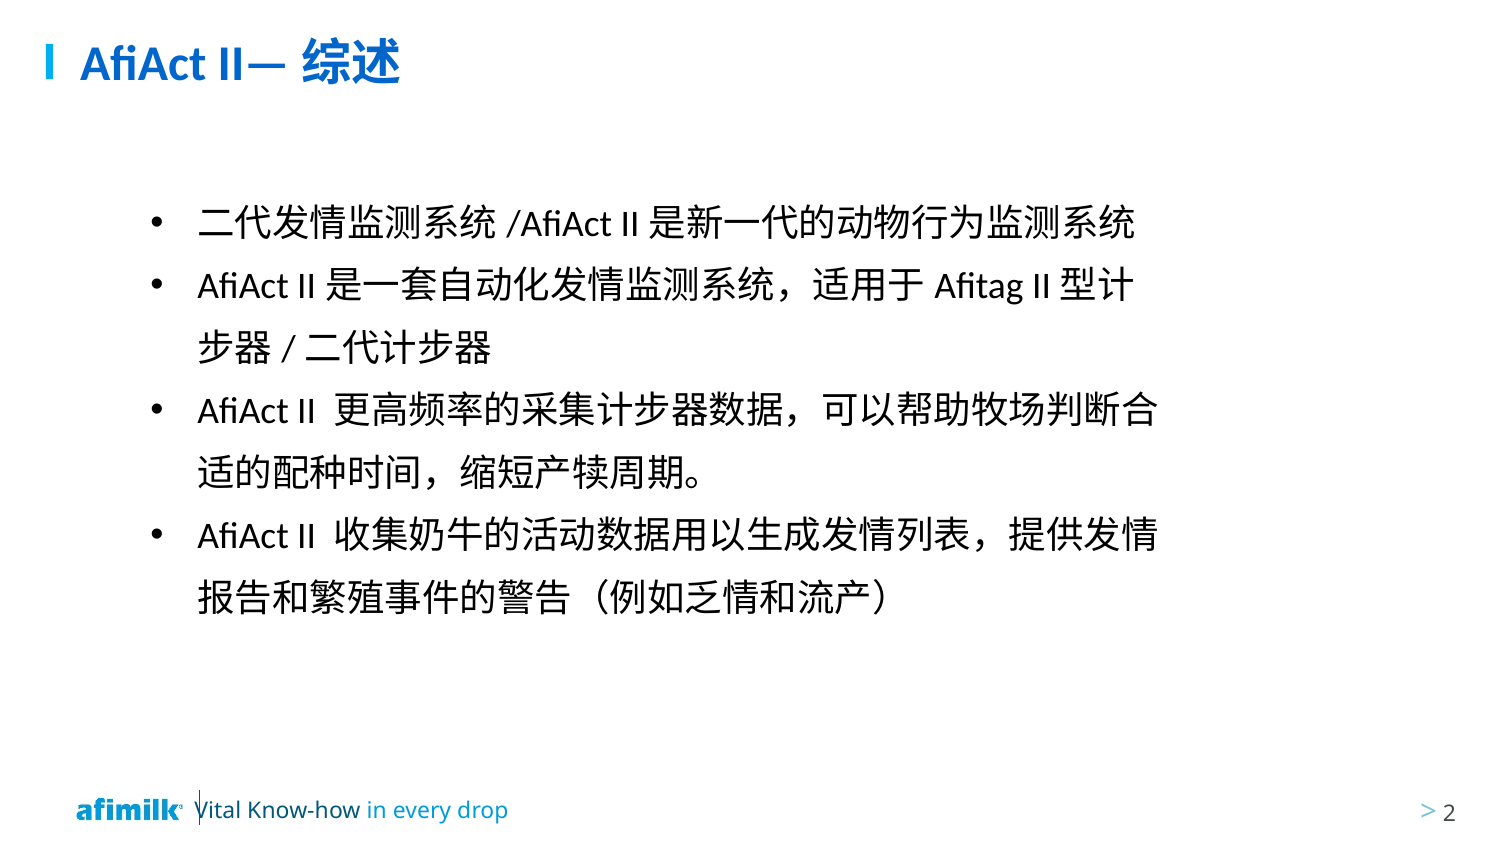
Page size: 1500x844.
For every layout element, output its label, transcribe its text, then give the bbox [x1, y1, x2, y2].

picture [76, 798, 183, 822]
text_box 二代发情监测系统/AfiAct II是新一代的动物行为监测系统 AfiAct II是一套自动化发情监测系统，适用于Afitag II型计步器/二代计步器 AfiAct II 更高频率的采集计步器数据，可以帮助牧场判断合适的配种时间，缩短产犊周期。 AfiAct II 收集奶牛的活动数据用以生成发情列表，提供发情报告和繁殖事件的警告（例如乏情和流产） [135, 173, 1176, 626]
title AfiAct II—综述 [64, 29, 1359, 193]
